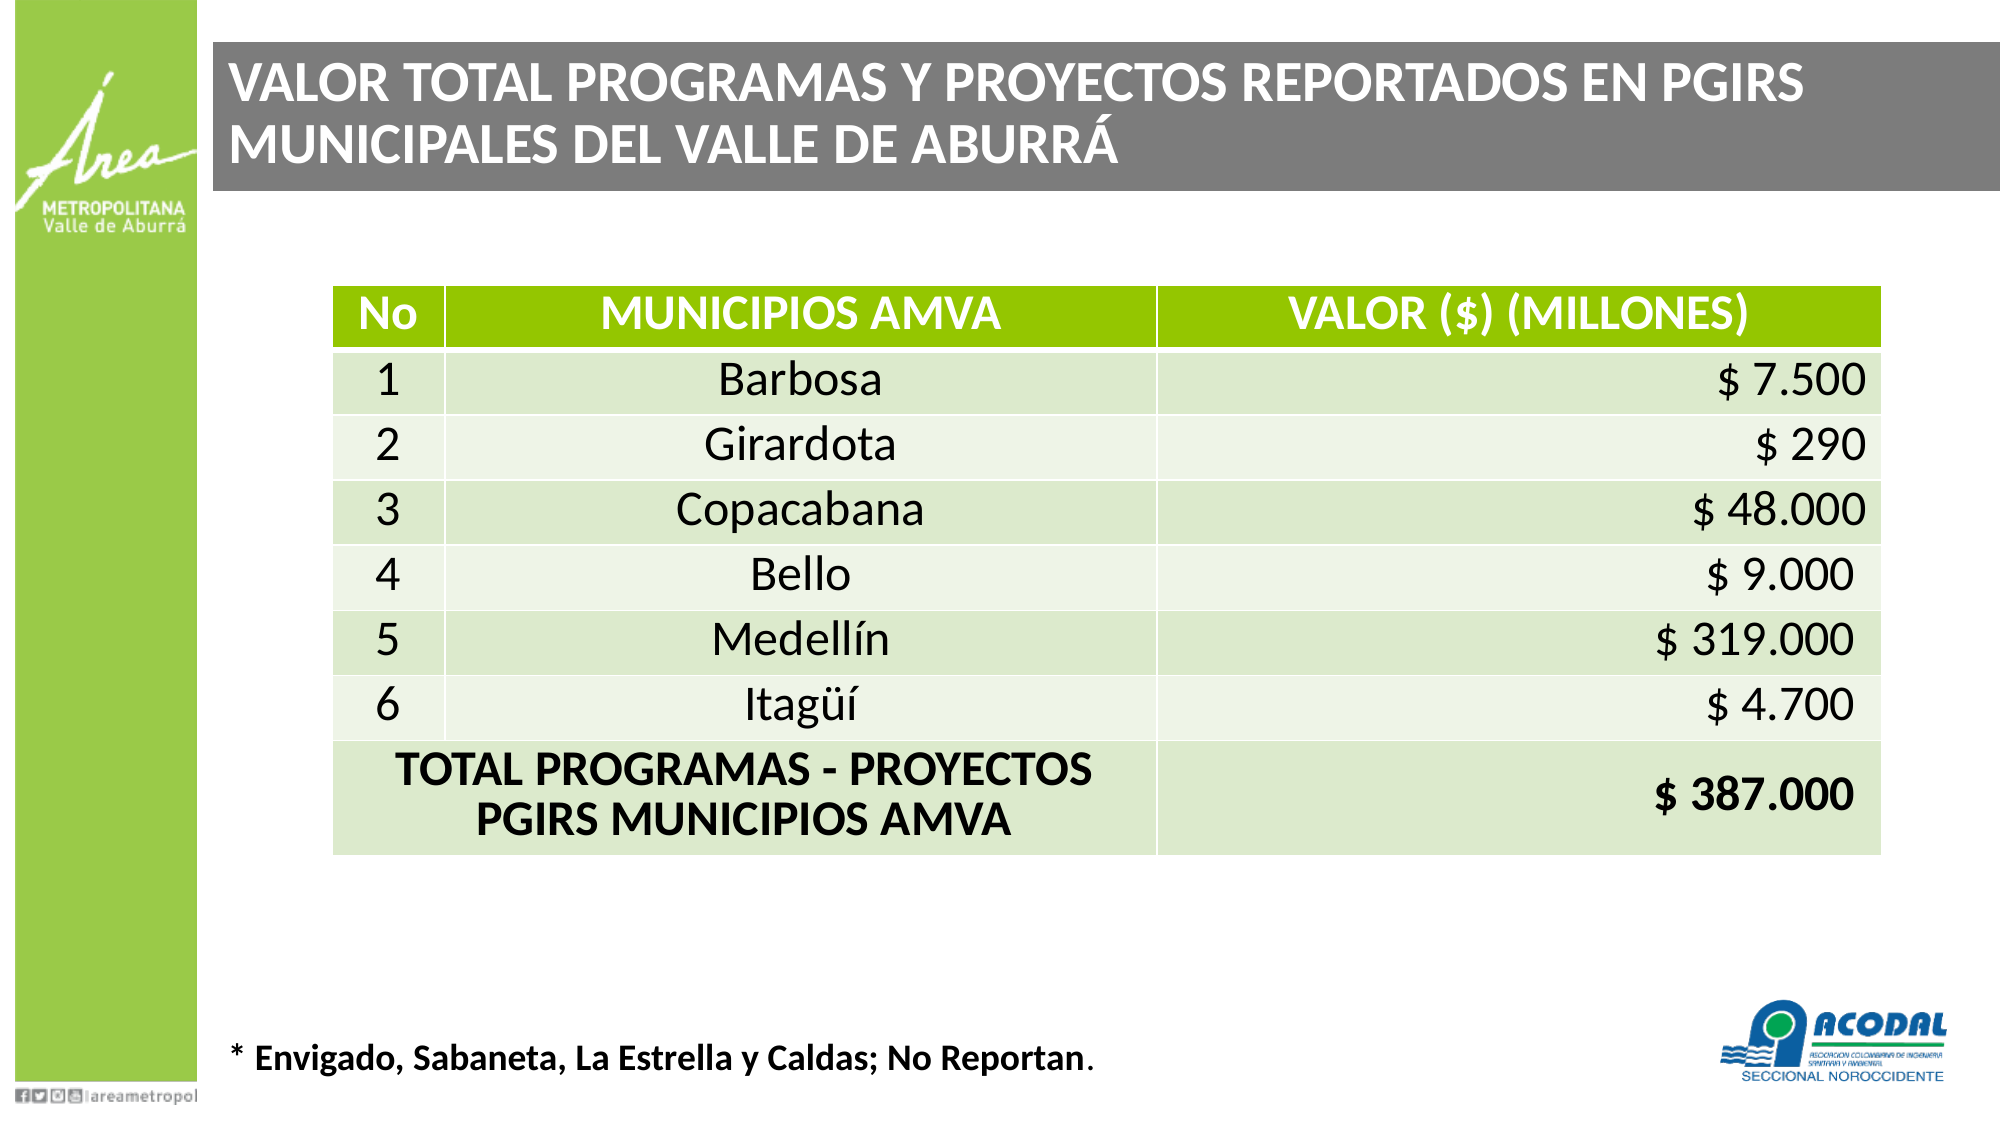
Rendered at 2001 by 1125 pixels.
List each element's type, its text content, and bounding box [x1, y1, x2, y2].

table_cell Itagüí [446, 676, 1156, 740]
table_cell $ 319.000 [1158, 611, 1881, 675]
table_cell 4 [333, 546, 444, 610]
title VALOR TOTAL PROGRAMAS Y PROYECTOS REPORTADOS EN PGIRS MUNICIPALES DEL VALLE DE ABURRÁ [213, 76, 2000, 152]
table_cell Girardota [446, 416, 1156, 479]
table_cell Medellín [446, 611, 1156, 675]
table_cell 3 [333, 481, 444, 544]
table_header VALOR ($) (MILLONES) [1158, 286, 1881, 347]
table_cell Bello [446, 546, 1156, 610]
table_header No [333, 286, 444, 347]
table_cell Barbosa [446, 353, 1156, 414]
table_cell 1 [333, 353, 444, 414]
picture [15, 0, 197, 1105]
table_cell TOTAL PROGRAMAS - PROYECTOS PGIRS MUNICIPIOS AMVA [333, 741, 1156, 855]
table_cell $ 4.700 [1158, 676, 1881, 740]
table_cell 6 [333, 676, 444, 740]
table_cell 2 [333, 416, 444, 479]
table_cell Copacabana [446, 481, 1156, 544]
picture [1719, 999, 1947, 1082]
table_cell $ 48.000 [1158, 481, 1881, 544]
text_box * Envigado, Sabaneta, La Estrella y Caldas; No Reportan. [213, 1025, 1443, 1086]
table_header MUNICIPIOS AMVA [446, 286, 1156, 347]
table_cell $ 290 [1158, 416, 1881, 479]
table_cell 5 [333, 611, 444, 675]
table_cell $ 7.500 [1158, 353, 1881, 414]
table_cell $ 387.000 [1158, 741, 1881, 855]
table_cell $ 9.000 [1158, 546, 1881, 610]
